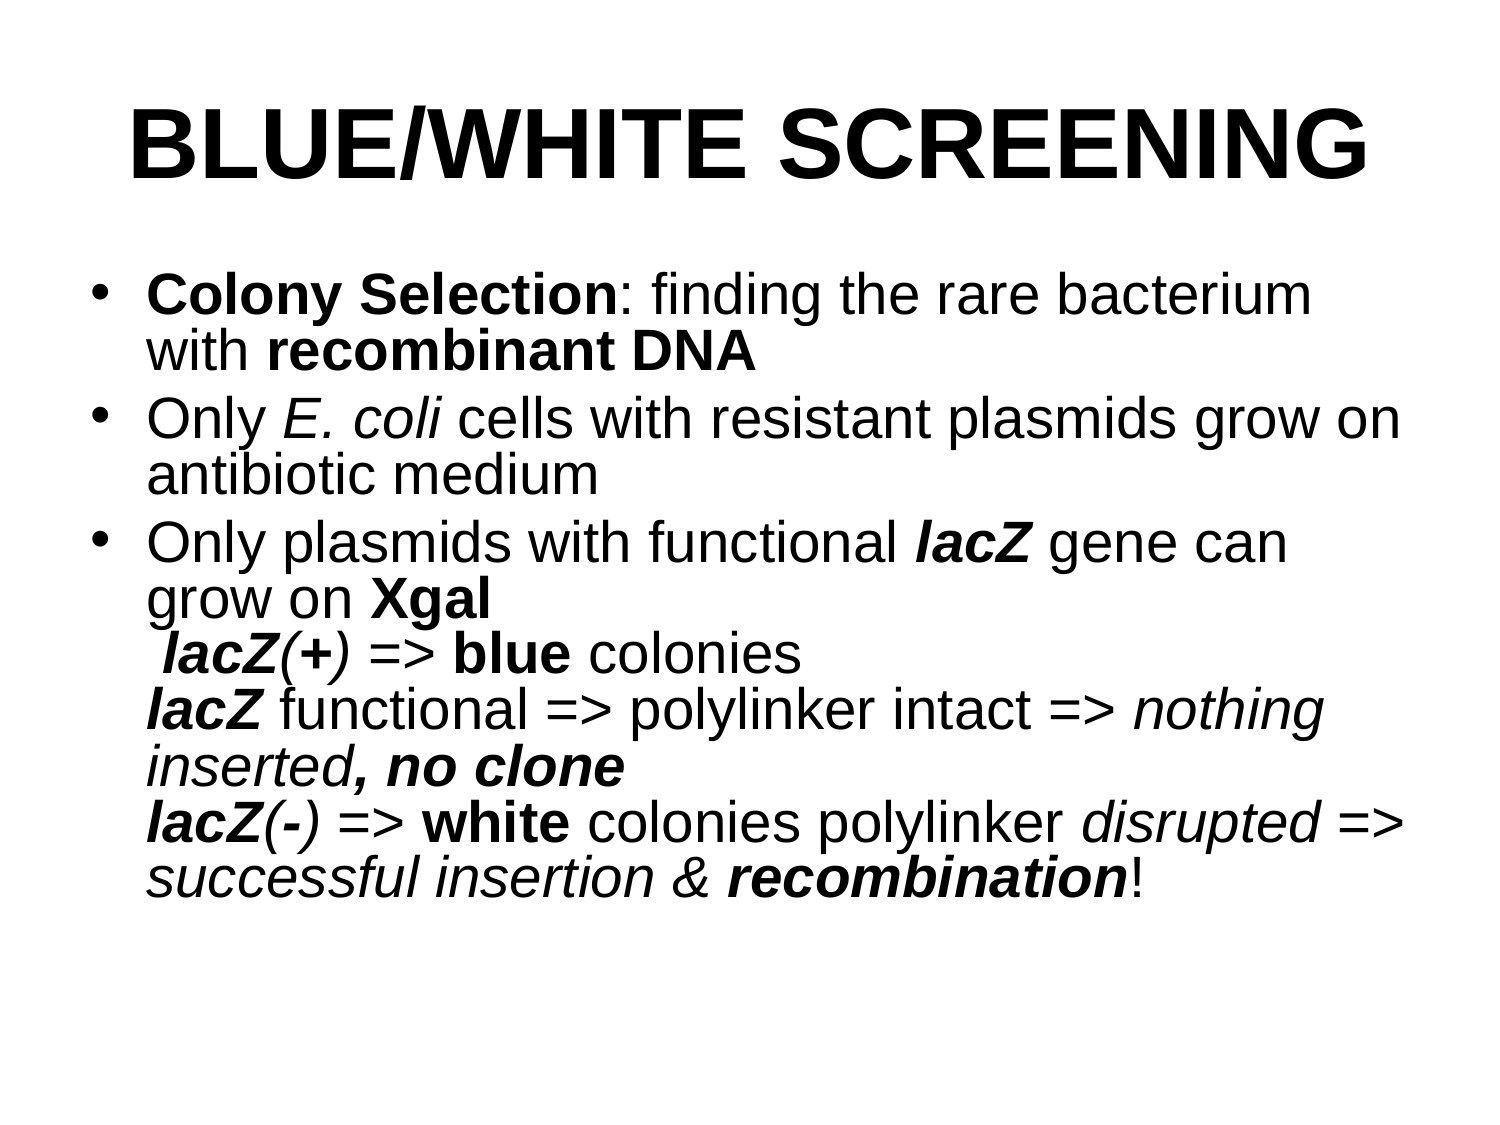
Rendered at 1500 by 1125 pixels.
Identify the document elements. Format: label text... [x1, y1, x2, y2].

list Colony Selection: finding the rare bacterium with recombinant DNA Only E. coli cells with resistant plasmids grow on antibiotic medium Only plasmids with functional lacZ gene can grow on Xgal lacZ(+) => blue colonies lacZ functional => polylinker intact => nothing inserted, no clone lacZ(-) => white colonies polylinker disrupted => successful insertion & recombination! [75, 262, 1425, 1005]
title BLUE/WHITE SCREENING [75, 45, 1425, 233]
